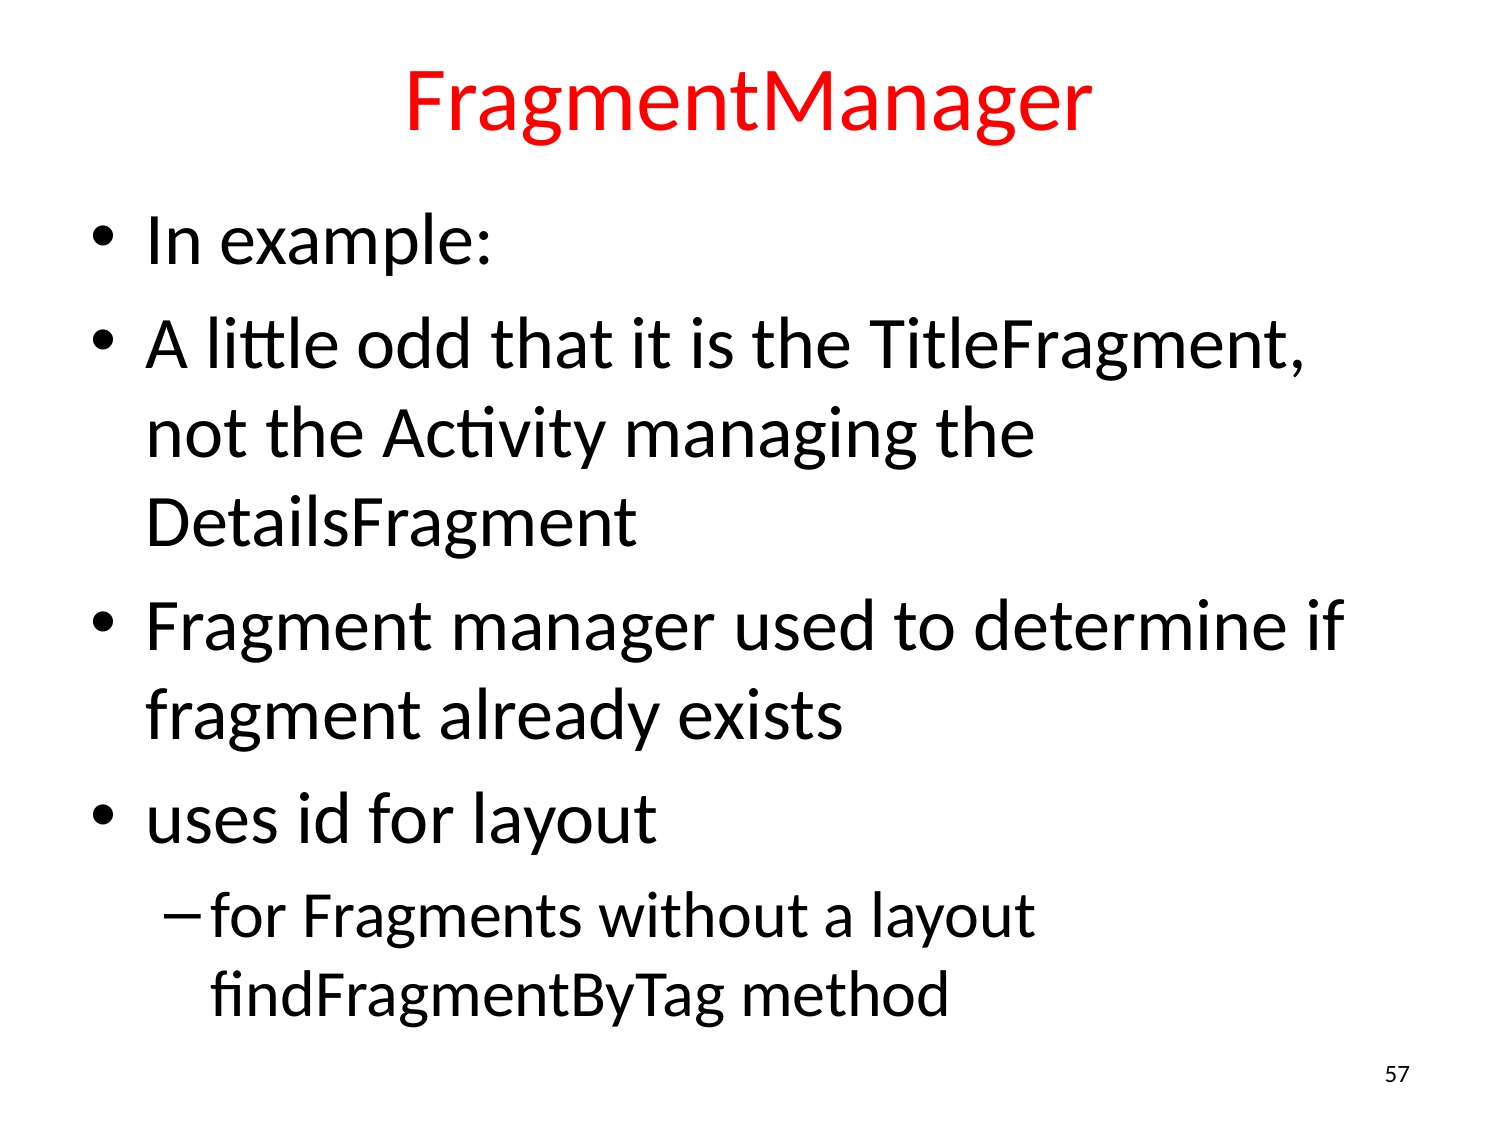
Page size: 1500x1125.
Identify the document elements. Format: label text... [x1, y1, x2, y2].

list In example: A little odd that it is the TitleFragment, not the Activity managing the DetailsFragment Fragment manager used to determine if fragment already exists uses id for layout for Fragments without a layout findFragmentByTag method [75, 182, 1425, 1038]
title FragmentManager [75, 0, 1425, 182]
slide_number 57 [1074, 1042, 1425, 1103]
